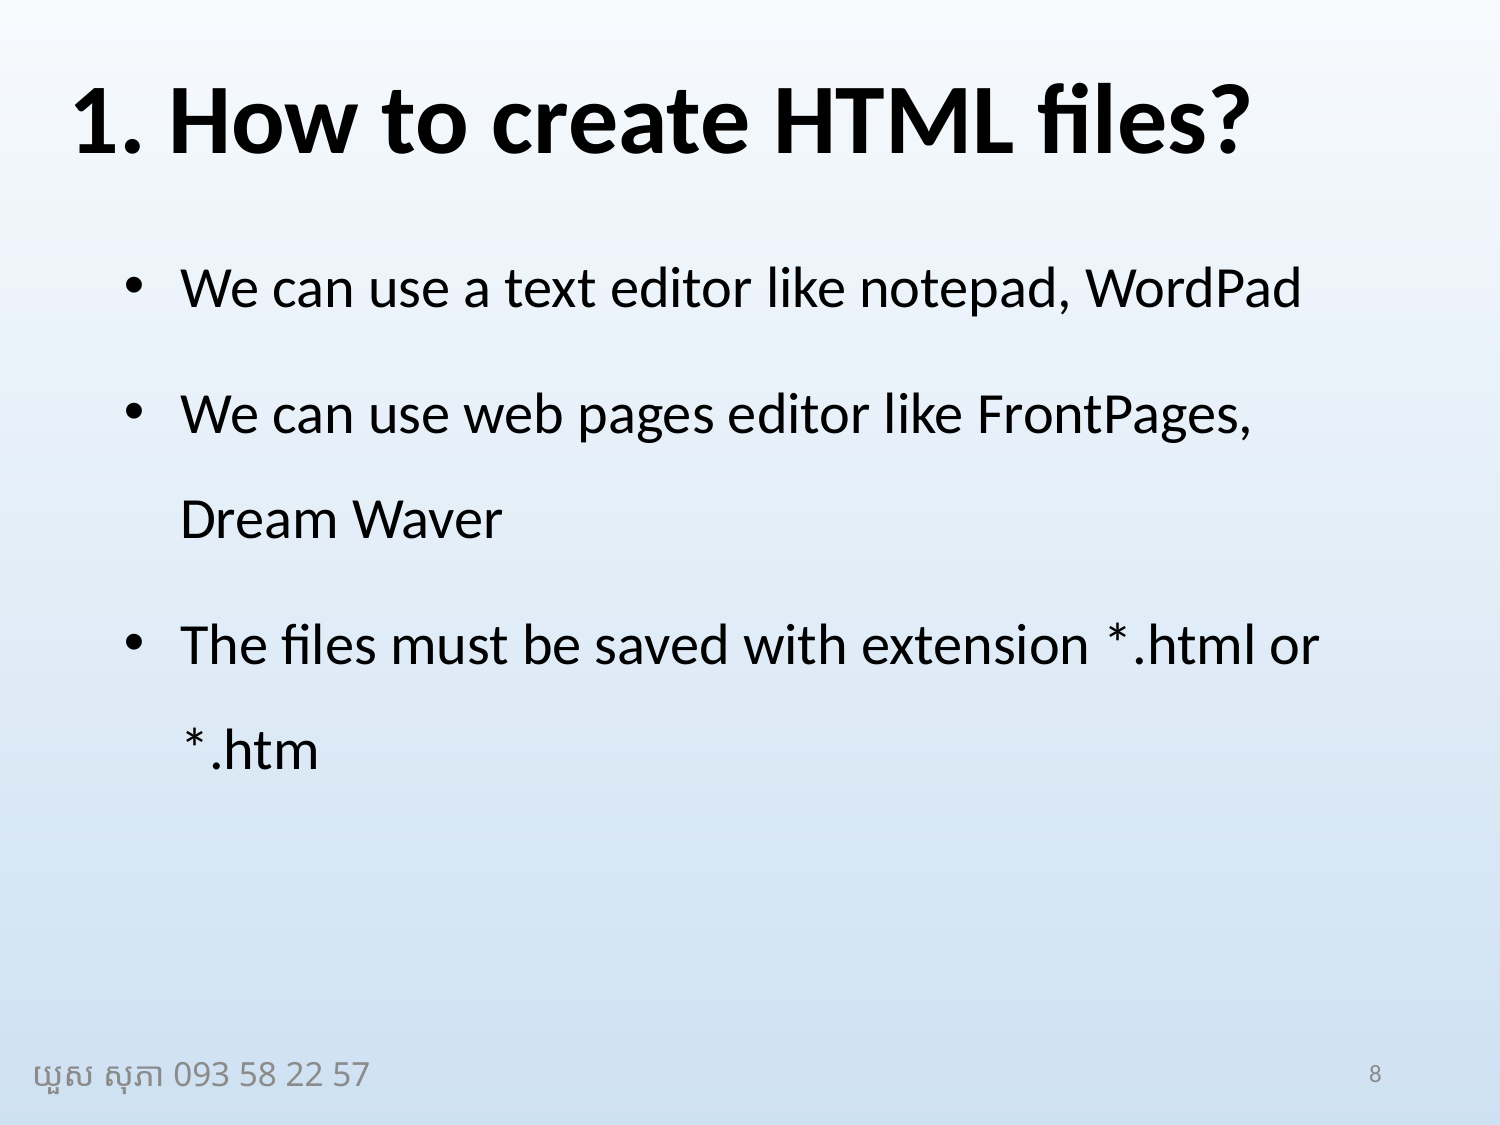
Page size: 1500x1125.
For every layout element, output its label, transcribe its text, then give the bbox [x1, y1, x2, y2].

slide_number 8 [1059, 1042, 1397, 1103]
subtitle We can use a text editor like notepad, WordPad We can use web pages editor like FrontPages, Dream Waver The files must be saved with extension *.html or *.htm [108, 206, 1374, 1020]
title 1. How to create HTML files? [53, 22, 1467, 220]
footer យួស សុភា 093 58 22 57 [16, 1042, 433, 1103]
